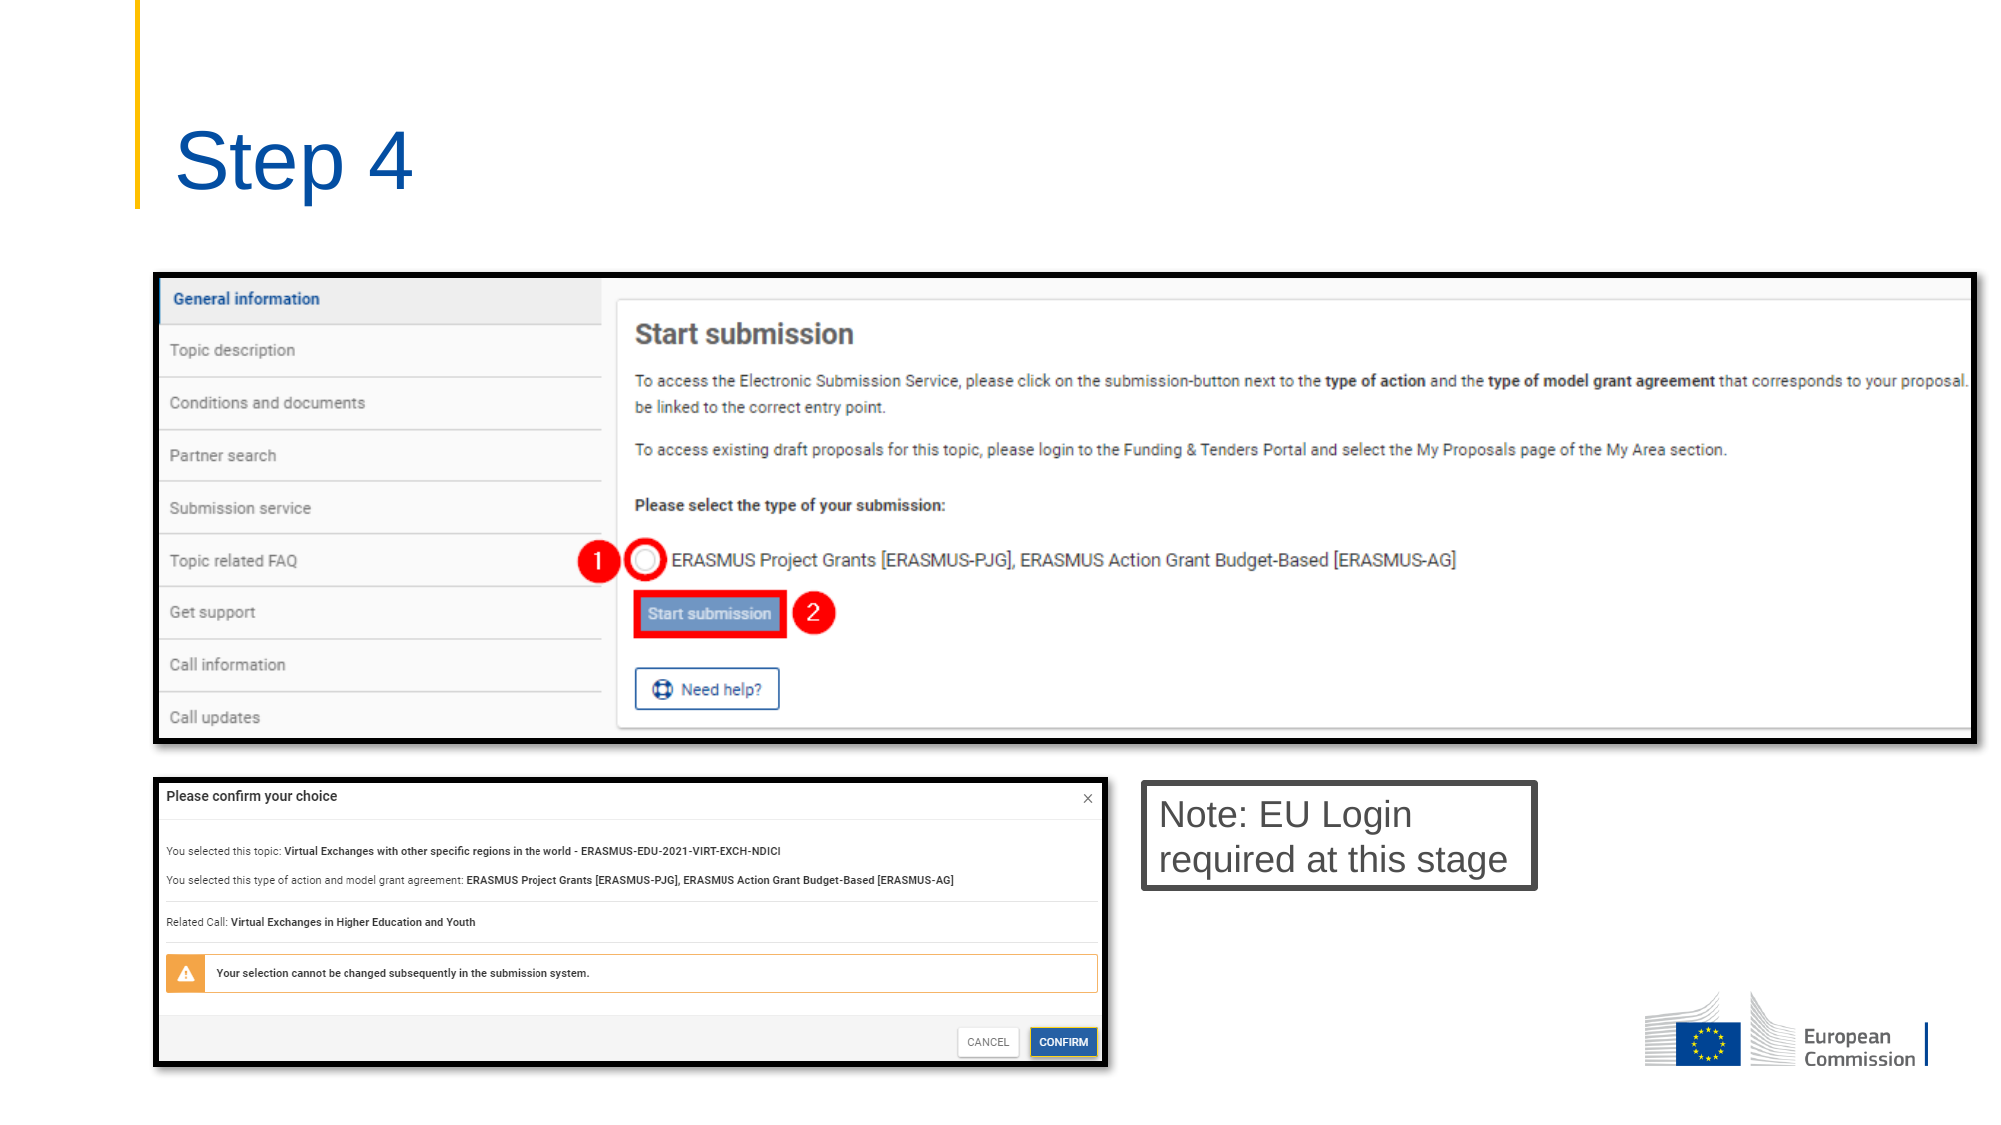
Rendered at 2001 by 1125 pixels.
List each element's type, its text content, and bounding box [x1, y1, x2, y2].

picture [159, 783, 1102, 1061]
picture [159, 277, 1972, 738]
picture [1645, 991, 1928, 1066]
text_box Note: EU Login required at this stage [1144, 783, 1535, 888]
title Step 4 [159, 79, 1885, 208]
